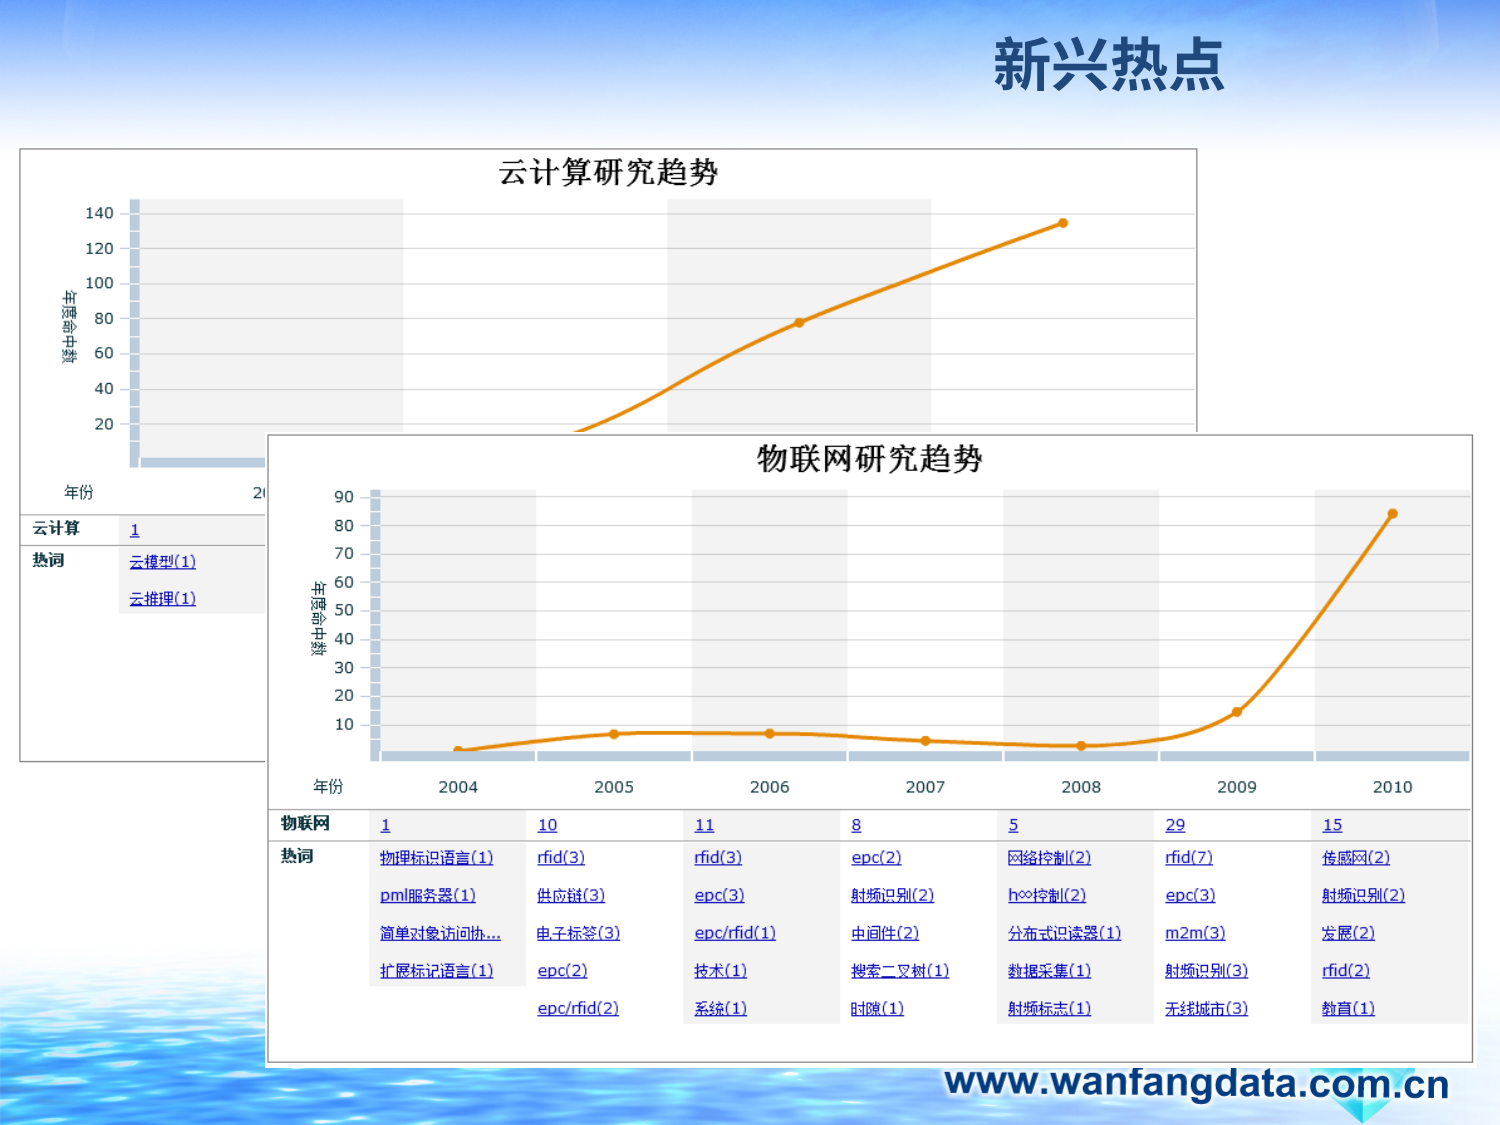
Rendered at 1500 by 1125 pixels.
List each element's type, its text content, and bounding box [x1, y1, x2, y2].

text_box 新兴热点 [761, 0, 1459, 128]
picture [0, 0, 1500, 1125]
